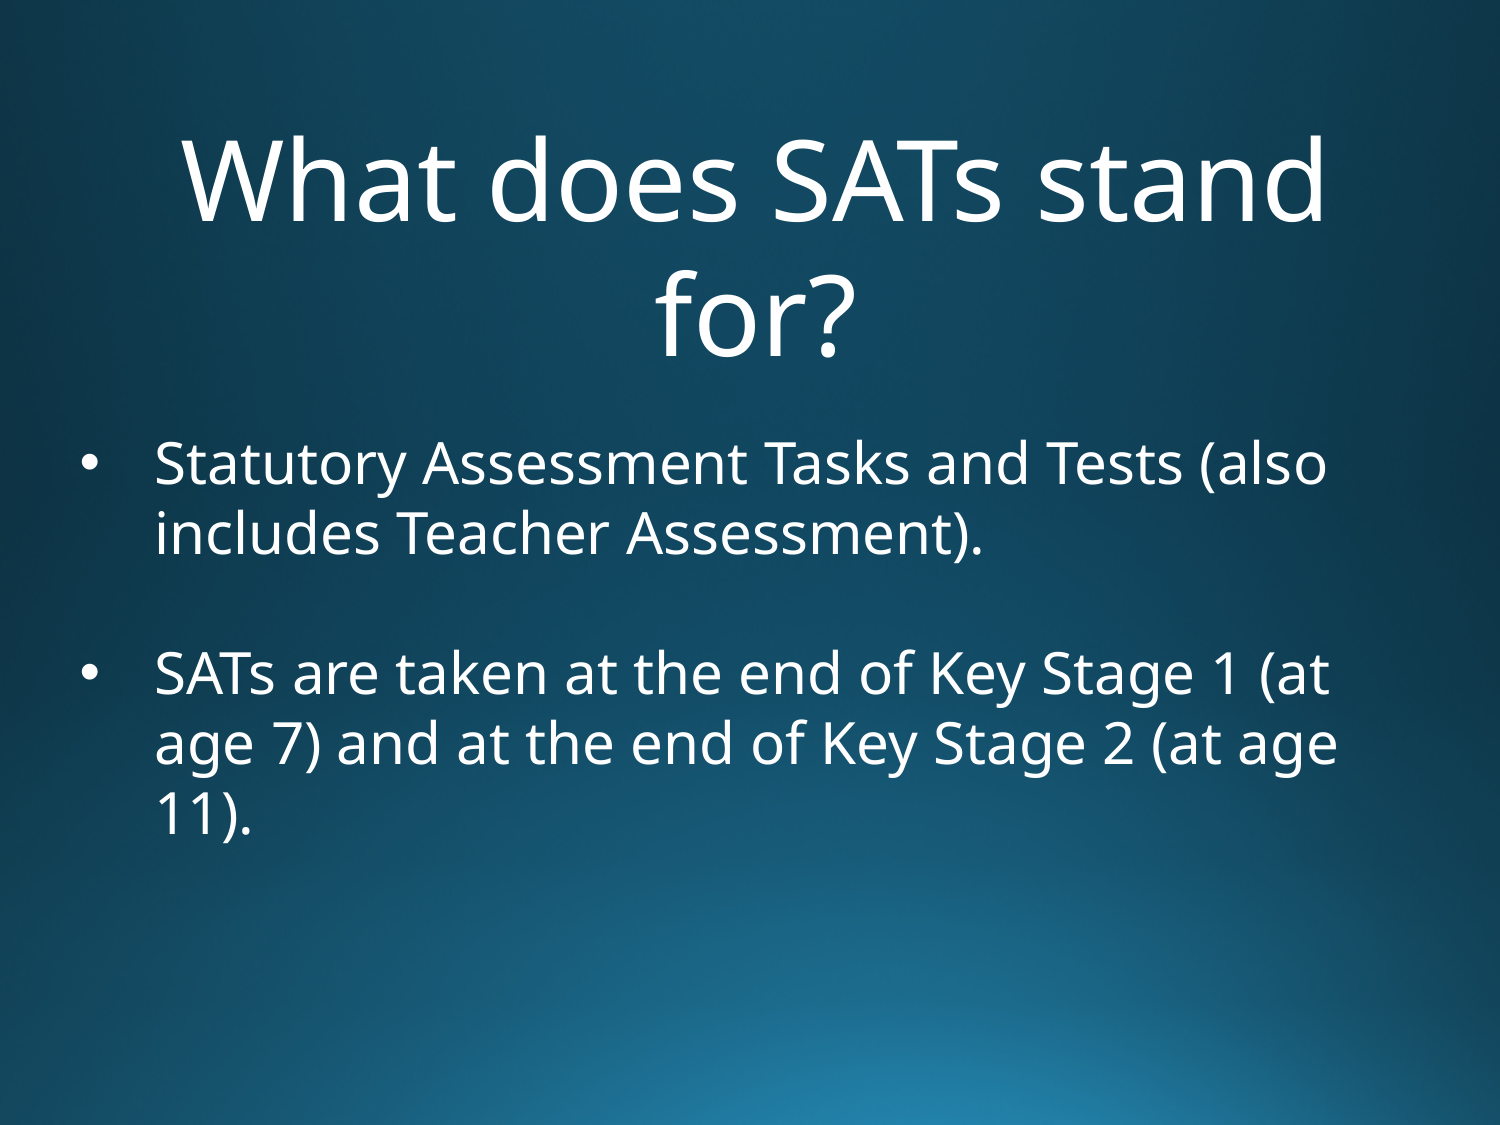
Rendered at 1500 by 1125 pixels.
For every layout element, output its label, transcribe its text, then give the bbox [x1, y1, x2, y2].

picture [0, 0, 1500, 1125]
text_box What does SATs stand for? [88, 101, 1424, 387]
text_box Statutory Assessment Tasks and Tests (also includes Teacher Assessment). SATs are taken at the end of Key Stage 1 (at age 7) and at the end of Key Stage 2 (at age 11). [64, 418, 1424, 854]
